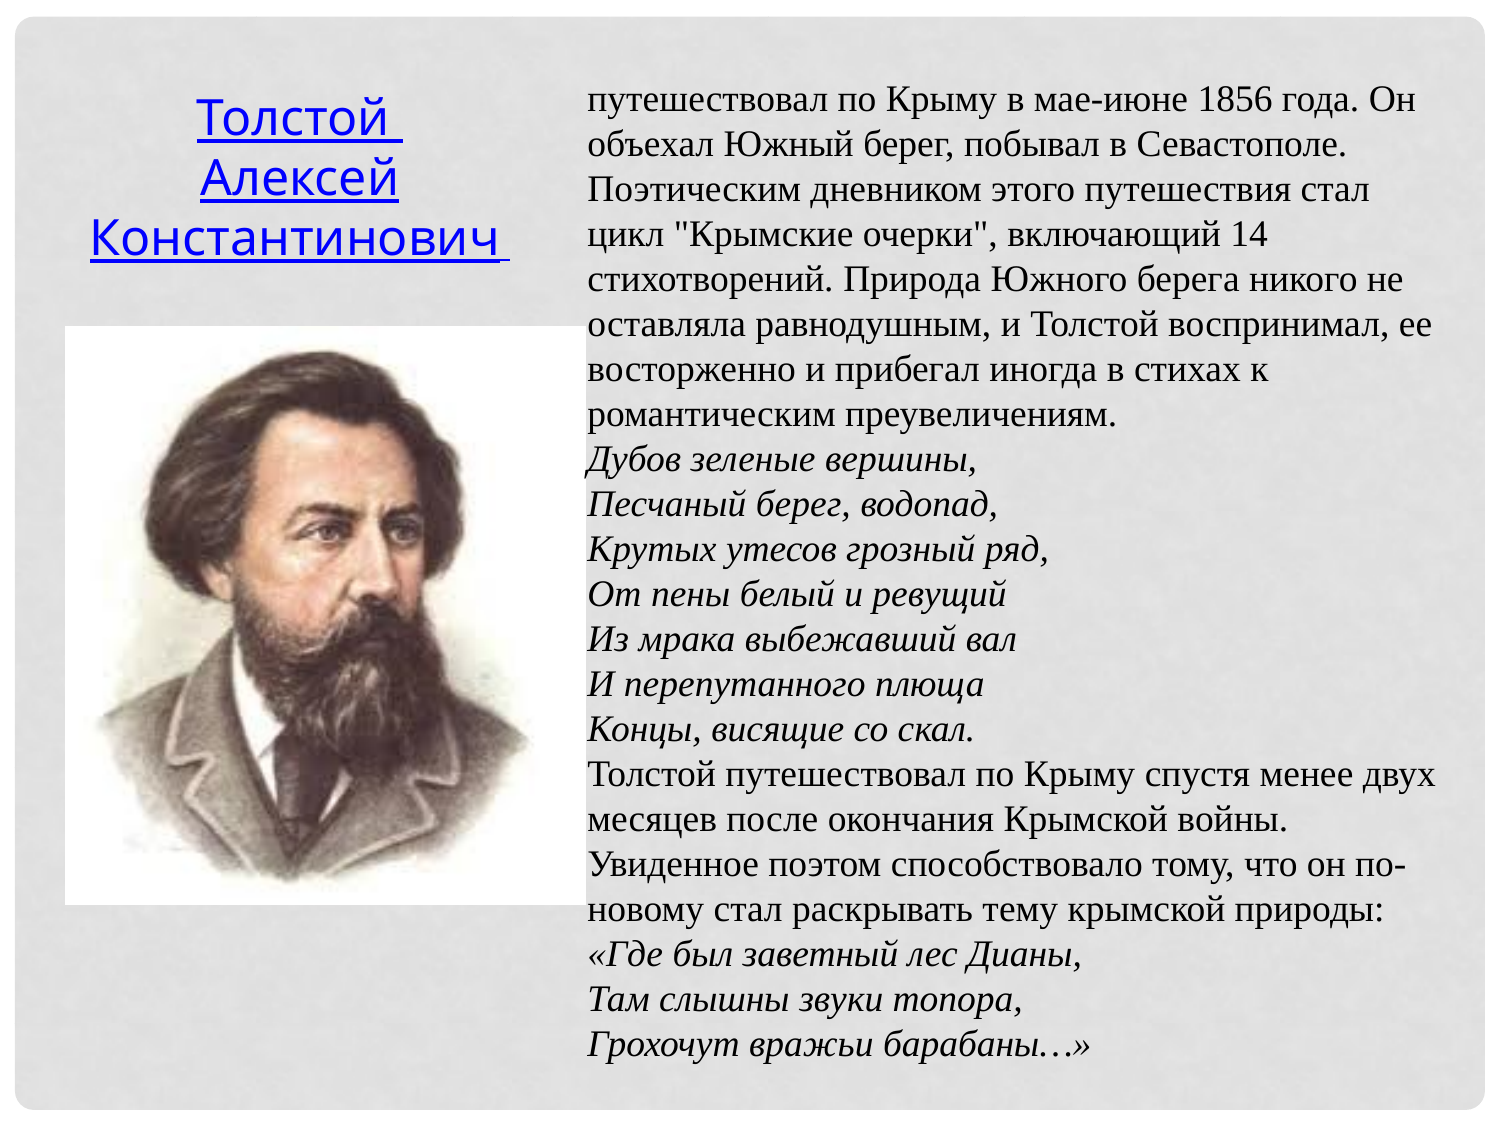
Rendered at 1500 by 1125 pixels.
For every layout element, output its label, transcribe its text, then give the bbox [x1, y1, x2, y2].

text_box путешествовал по Крыму в мае-июне 1856 года. Он объехал Южный берег, побывал в Севастополе. Поэтическим дневником этого путешествия стал цикл "Крымские очерки", включающий 14 стихотворений. Природа Южного берега никого не оставляла равнодушным, и Толстой воспринимал, ее восторженно и прибегал иногда в стихах к романтическим преувеличениям. Дубов зеленые вершины, Песчаный берег, водопад, Крутых утесов грозный ряд, От пены белый и ревущий Из мрака выбежавший вал И перепутанного плюща Концы, висящие со скал. Толстой путешествовал по Крыму спустя менее двух месяцев после окончания Крымской войны. Увиденное поэтом способствовало тому, что он по- новому стал раскрывать тему крымской природы: «Где был заветный лес Дианы, Там слышны звуки топора, Грохочут вражьи барабаны…» [572, 66, 1471, 1117]
picture [65, 326, 586, 906]
text_box Толстой Алексей Константинович [26, 78, 573, 273]
